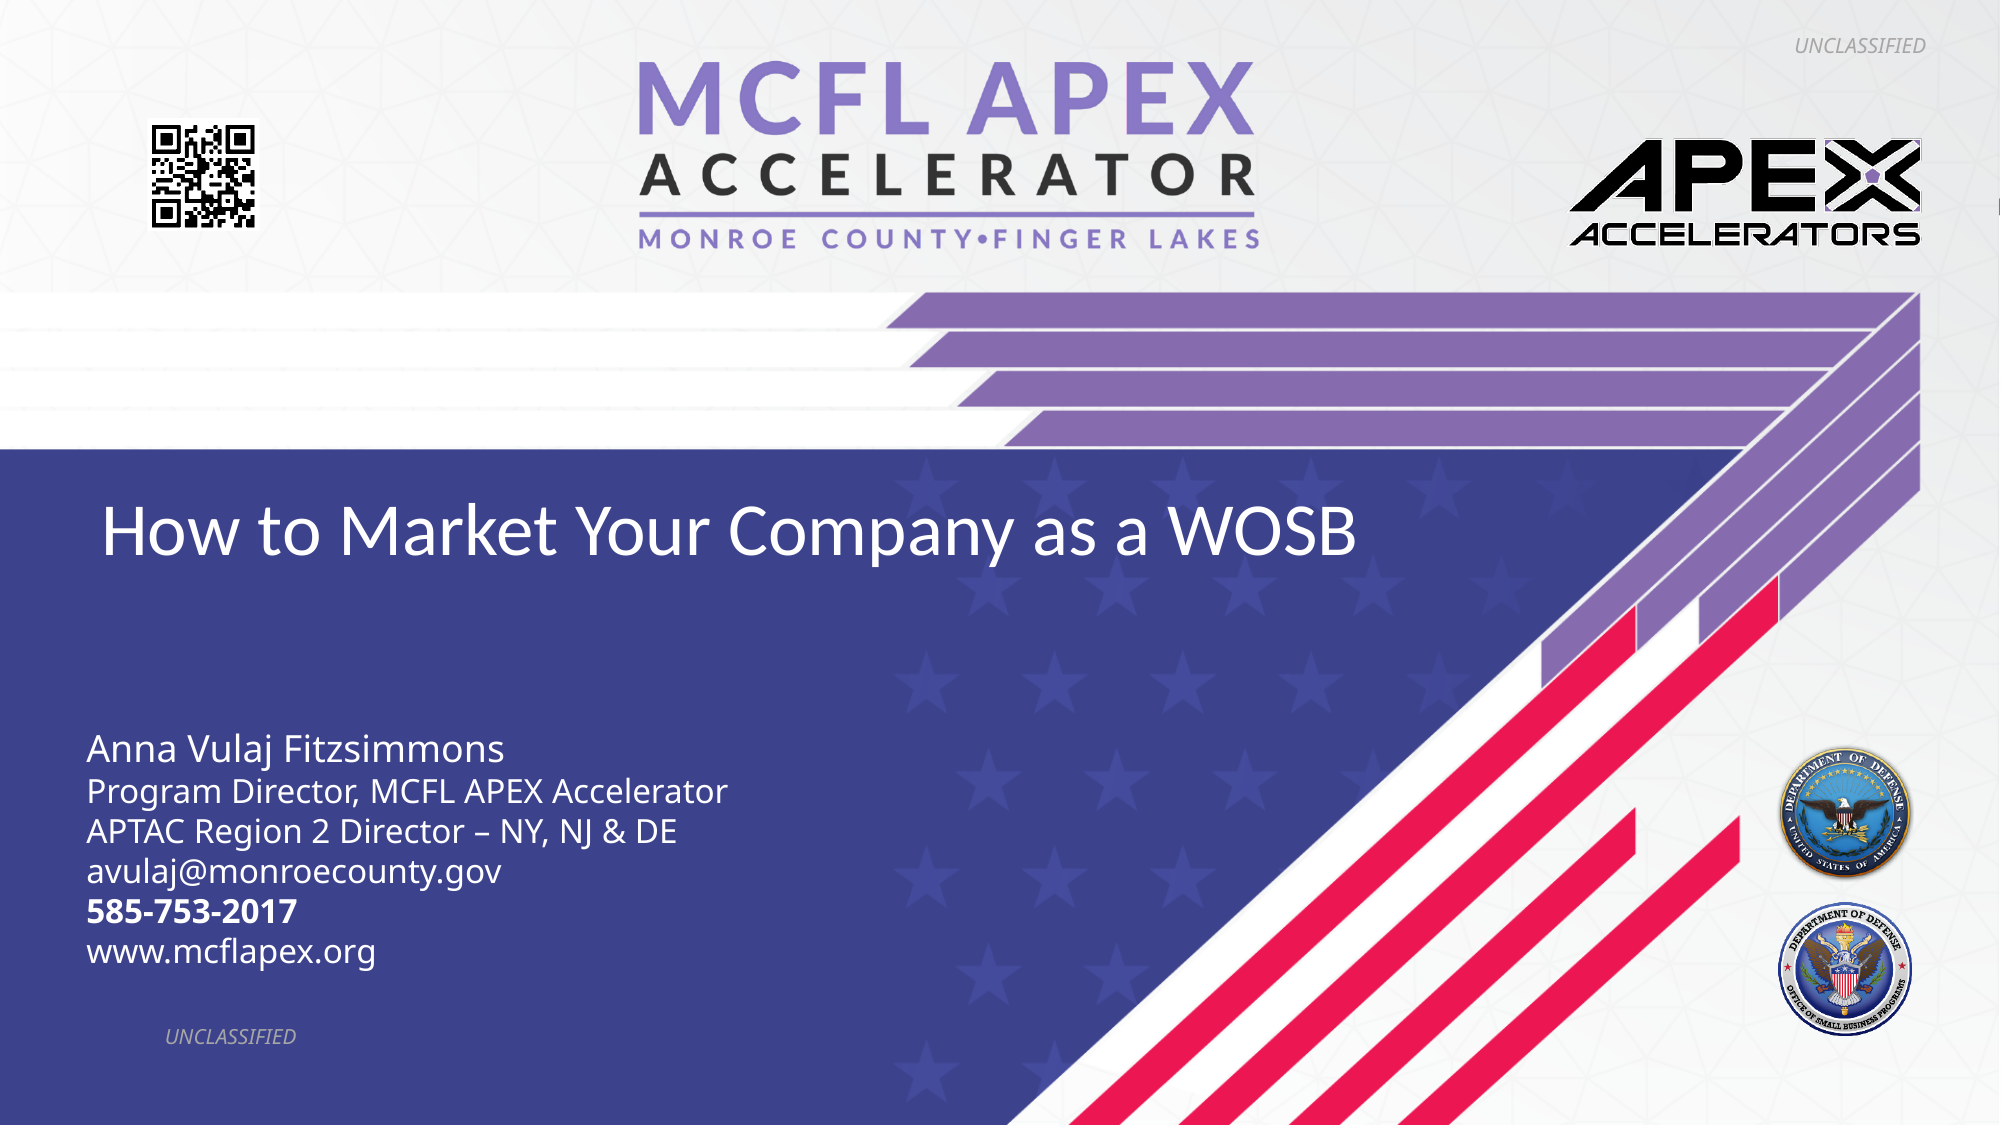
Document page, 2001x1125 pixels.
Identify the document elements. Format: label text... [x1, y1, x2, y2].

title How to Market Your Company as a WOSB [86, 472, 1417, 676]
picture [0, 0, 2001, 1125]
list Anna Vulaj Fitzsimmons Program Director, MCFL APEX Accelerator APTAC Region 2 Director – NY, NJ & DE avulaj@monroecounty.gov 585-753-2017 www.mcflapex.org [86, 694, 1224, 970]
